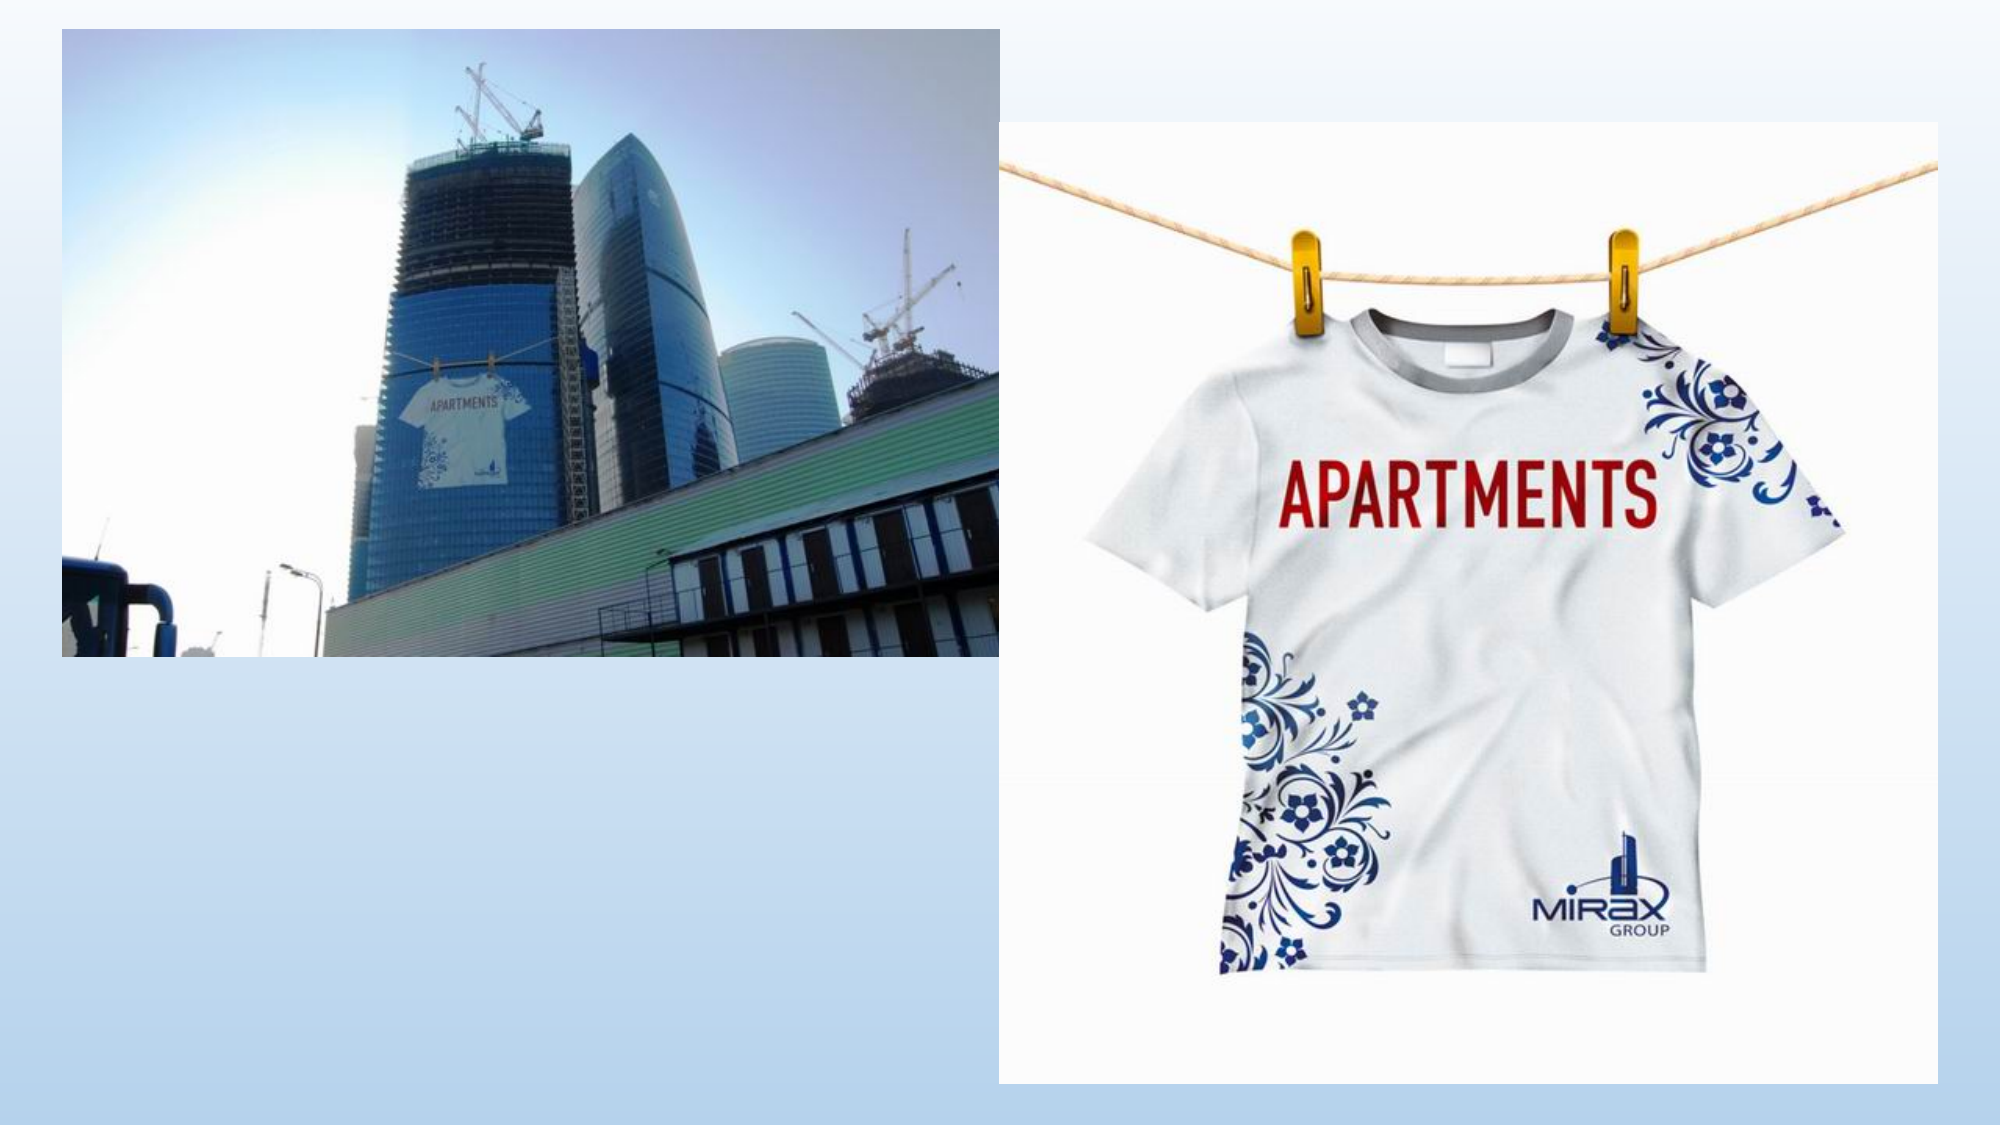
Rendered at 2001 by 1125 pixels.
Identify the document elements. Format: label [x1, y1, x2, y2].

picture [62, 29, 1938, 1084]
